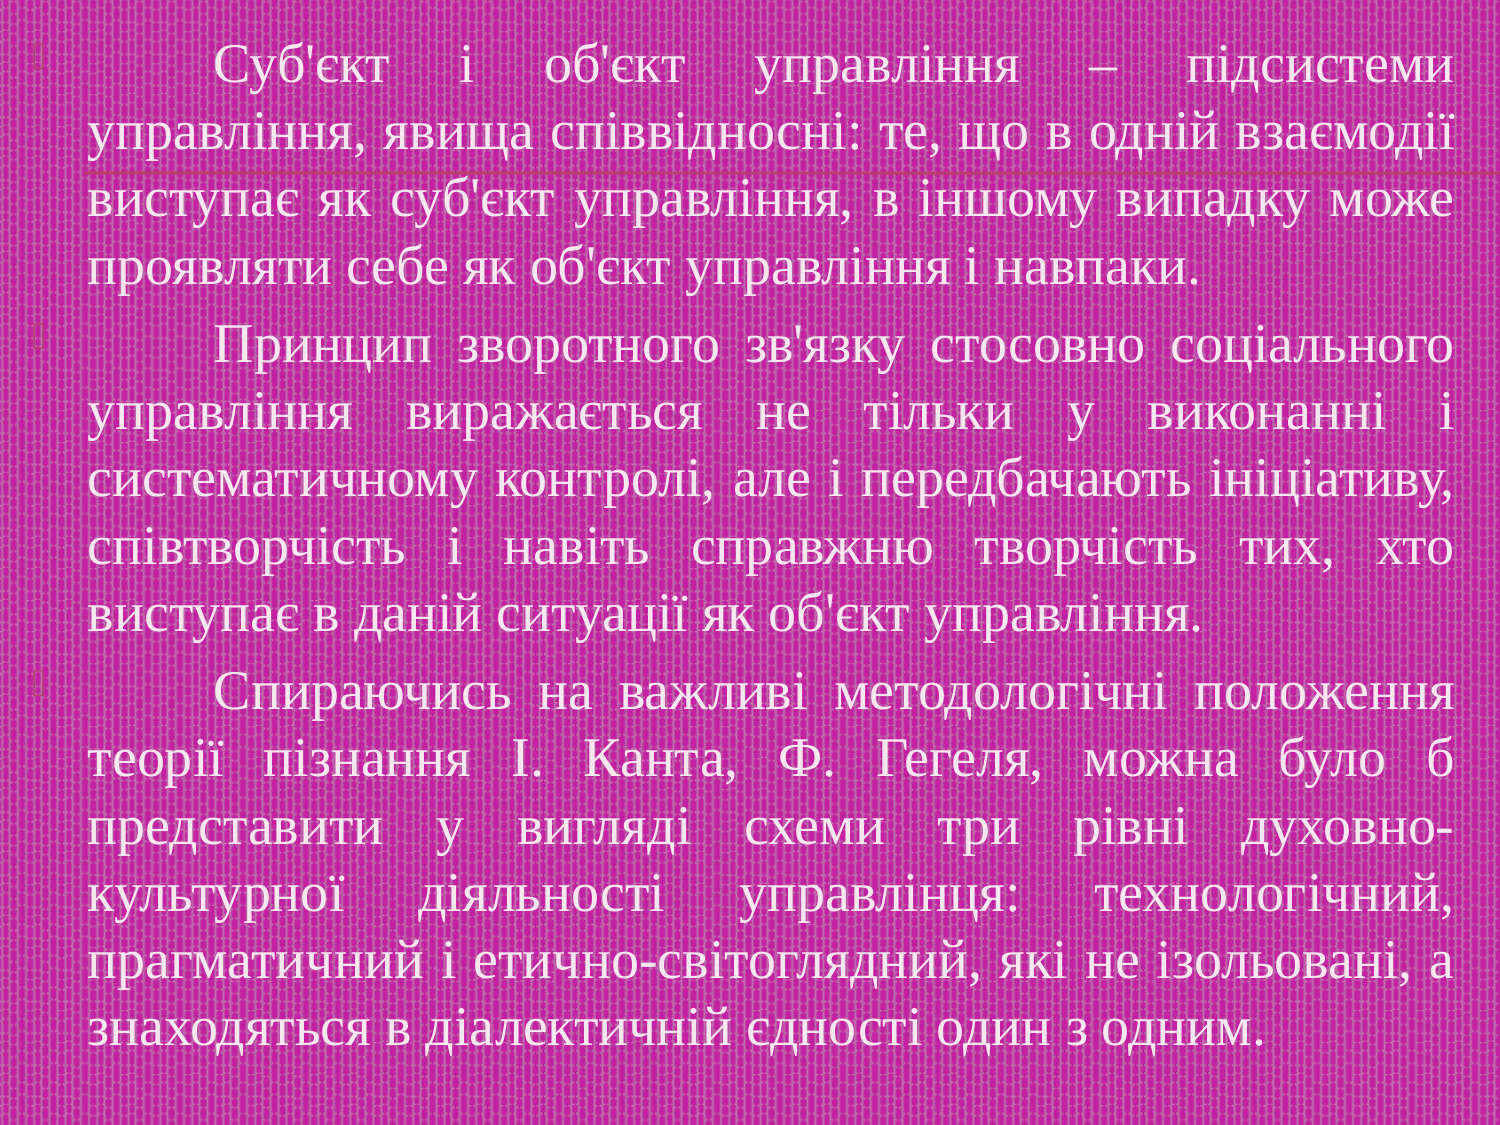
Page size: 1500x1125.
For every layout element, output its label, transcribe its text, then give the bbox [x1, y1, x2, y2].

list Суб'єкт і об'єкт управління – підсистеми управління, явища співвідносні: те, що в одній взаємодії виступає як суб'єкт управління, в іншому випадку може проявляти себе як об'єкт управління і навпаки. Принцип зворотного зв'язку стосовно соціального управління виражається не тільки у виконанні і систематичному контролі, але і передбачають ініціативу, співтворчість і навіть справжню творчість тих, хто виступає в даній ситуації як об'єкт управління. Спираючись на важливі методологічні положення теорії пізнання І. Канта, Ф. Гегеля, можна було б представити у вигляді схеми три рівні духовно-культурної діяльності управлінця: технологічний, прагматичний і етично-світоглядний, які не ізольовані, а знаходяться в діалектичній єдності один з одним. [17, 19, 1471, 1125]
